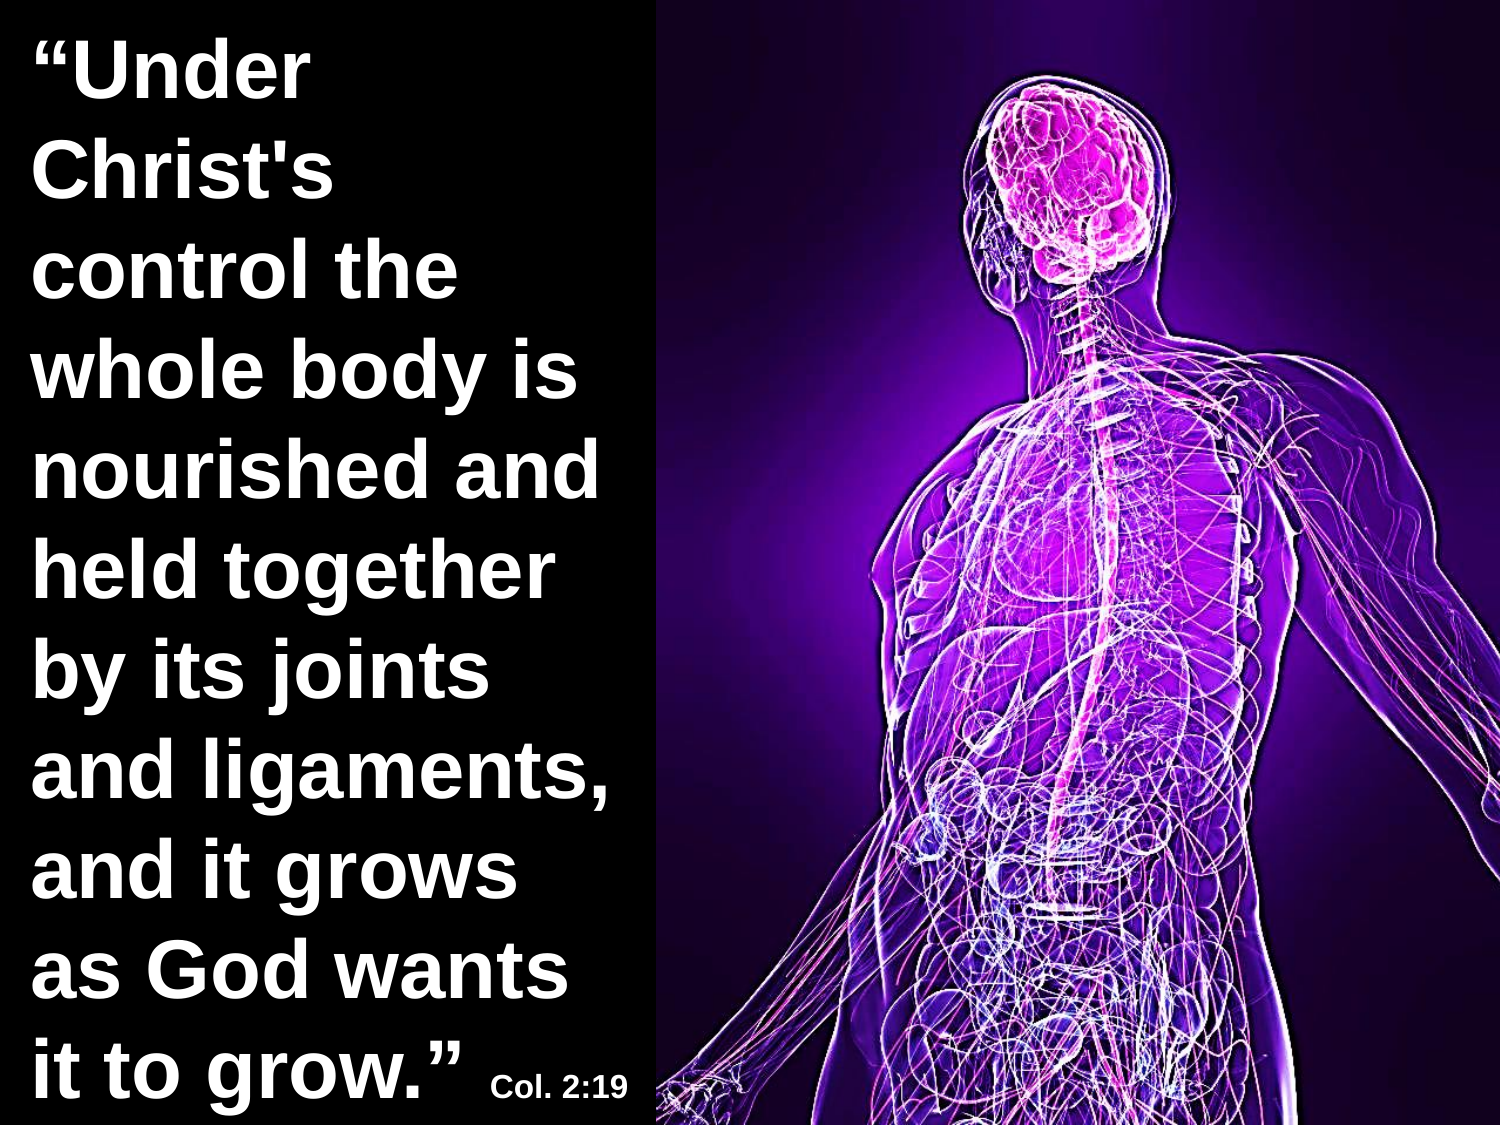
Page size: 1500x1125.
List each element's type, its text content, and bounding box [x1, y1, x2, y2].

picture [655, 0, 1500, 1125]
list “Under Christ's control the whole body is nourished and held together by its joints and ligaments, and it grows as God wants it to grow.” Col. 2:19 [0, 0, 653, 1125]
